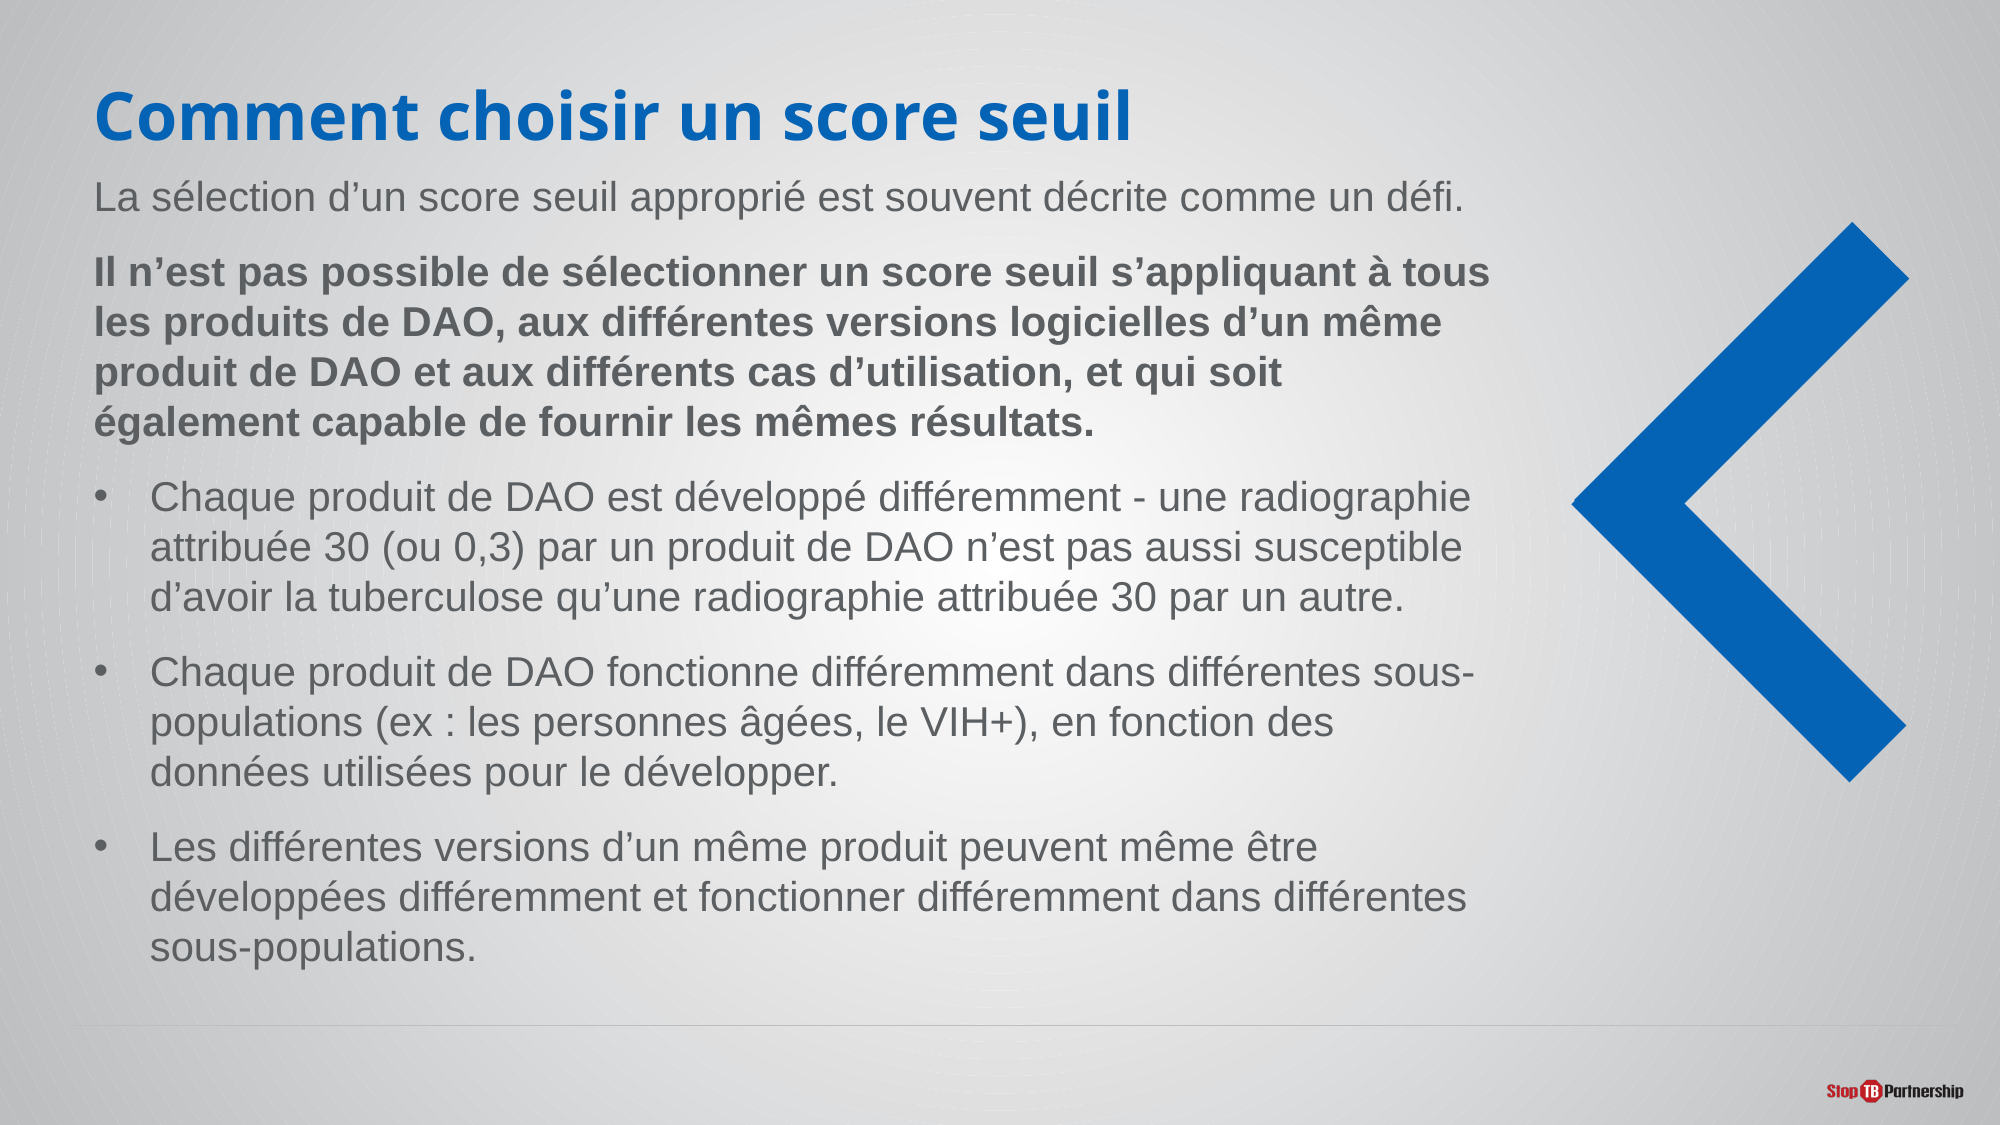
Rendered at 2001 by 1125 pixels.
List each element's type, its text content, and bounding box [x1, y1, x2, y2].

list La sélection d’un score seuil approprié est souvent décrite comme un défi. Il n’est pas possible de sélectionner un score seuil s’appliquant à tous les produits de DAO, aux différentes versions logicielles d’un même produit de DAO et aux différents cas d’utilisation, et qui soit également capable de fournir les mêmes résultats. Chaque produit de DAO est développé différemment - une radiographie attribuée 30 (ou 0,3) par un produit de DAO n’est pas aussi susceptible d’avoir la tuberculose qu’une radiographie attribuée 30 par un autre. Chaque produit de DAO fonctionne différemment dans différentes sous-populations (ex : les personnes âgées, le VIH+), en fonction des données utilisées pour le développer. Les différentes versions d’un même produit peuvent même être développées différemment et fonctionner différemment dans différentes sous-populations. [93, 162, 1501, 1026]
title Comment choisir un score seuil [93, 63, 1563, 163]
picture [1826, 1079, 1965, 1104]
